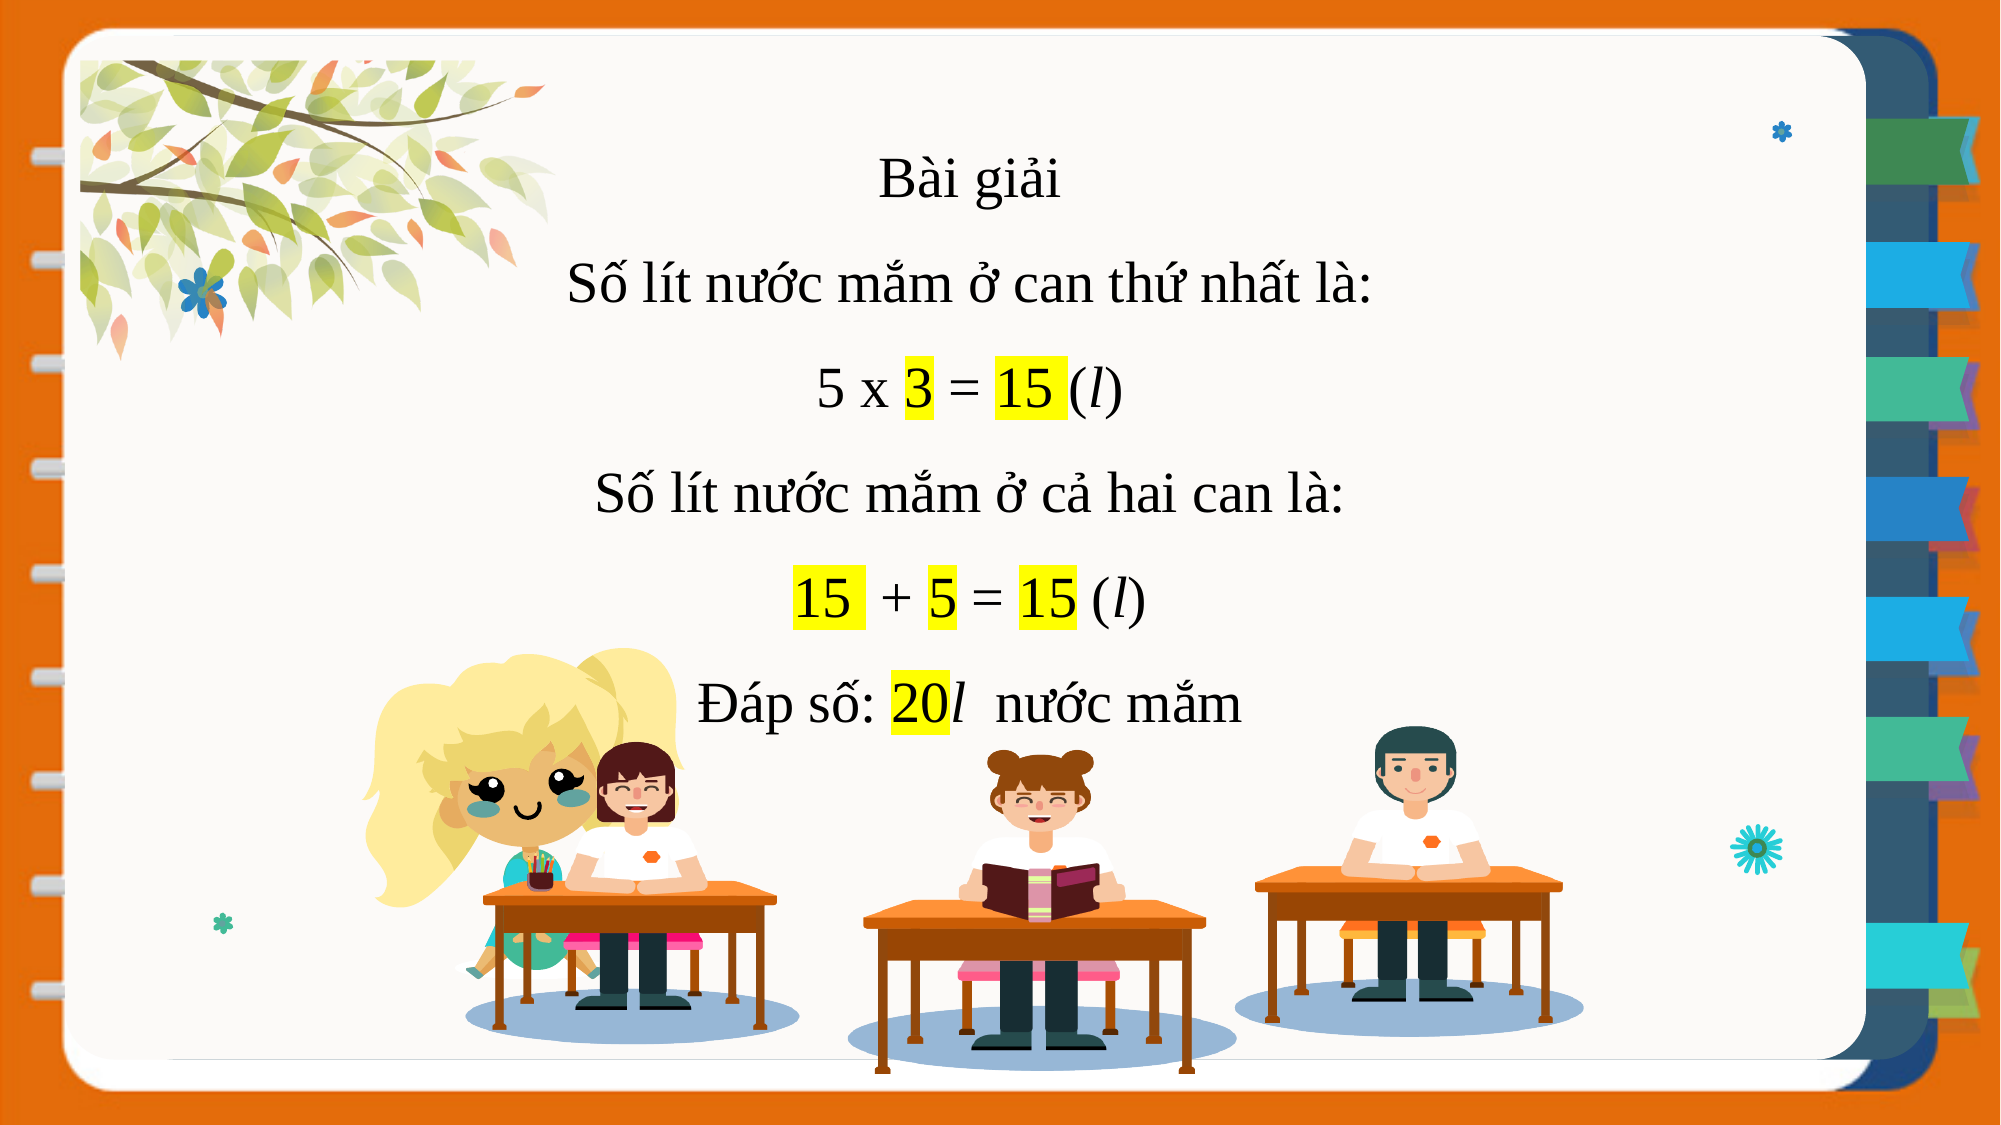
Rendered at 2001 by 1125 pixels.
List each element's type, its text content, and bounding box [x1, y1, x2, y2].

text_box Bài giải Số lít nước mắm ở can thứ nhất là: 5 x 3 = 15 (l) Số lít nước mắm ở cả hai can là: 15 + 5 = 15 (l) Đáp số: 20l nước mắm [403, 97, 1538, 742]
picture [0, 0, 2001, 1125]
